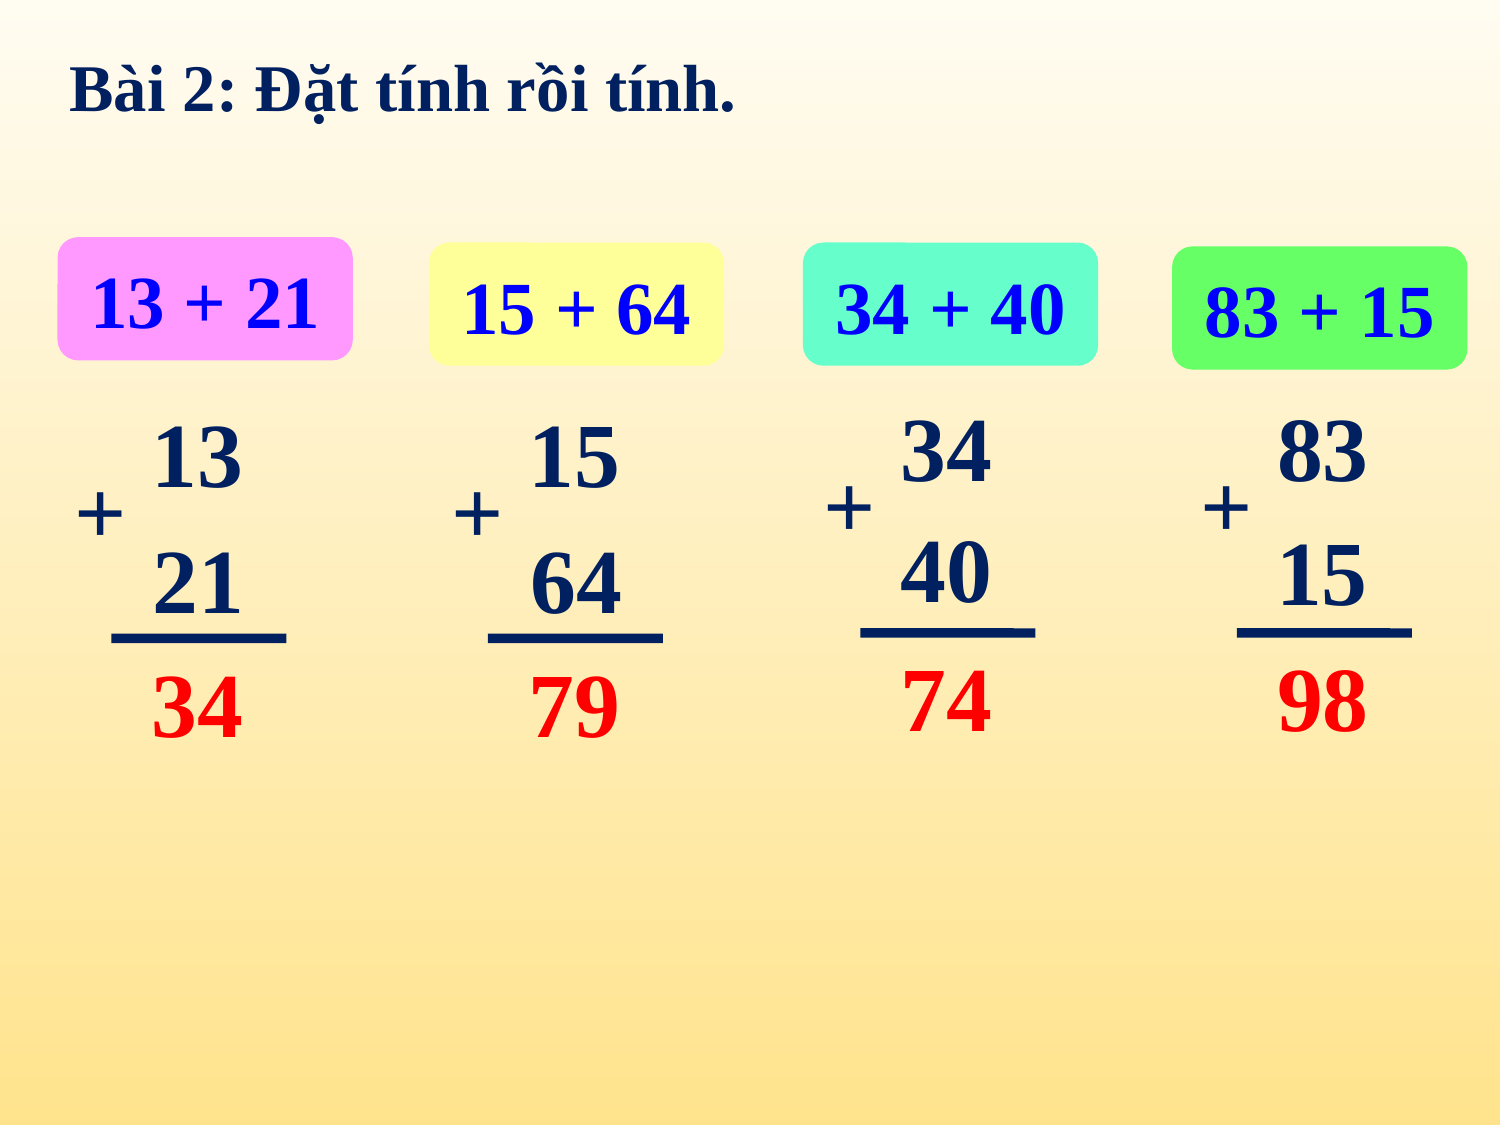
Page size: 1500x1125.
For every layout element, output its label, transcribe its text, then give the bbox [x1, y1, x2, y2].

text_box 34 [136, 638, 259, 763]
text_box 34 + 40 [801, 241, 1100, 367]
text_box + [60, 445, 143, 571]
text_box 15 + 64 [427, 241, 726, 367]
text_box [1236, 631, 1412, 635]
text_box 64 [515, 514, 638, 636]
text_box + [436, 445, 519, 571]
text_box 83 + 15 [1171, 245, 1469, 371]
text_box Bài 2: Đặt tính rồi tính. [54, 37, 798, 132]
text_box + [1185, 440, 1268, 565]
text_box 74 [885, 632, 1008, 758]
text_box 13 + 21 [56, 236, 354, 362]
text_box 34 [885, 382, 1008, 503]
text_box 40 [885, 503, 1008, 628]
text_box 98 [1262, 632, 1385, 758]
text_box 21 [138, 514, 260, 636]
text_box + [809, 440, 892, 565]
text_box 79 [513, 638, 636, 763]
text_box [111, 636, 287, 640]
text_box 15 [1261, 506, 1383, 631]
text_box [860, 631, 1036, 635]
text_box 83 [1262, 382, 1385, 508]
text_box 15 [513, 388, 636, 513]
text_box [487, 636, 663, 640]
text_box 13 [136, 388, 259, 513]
